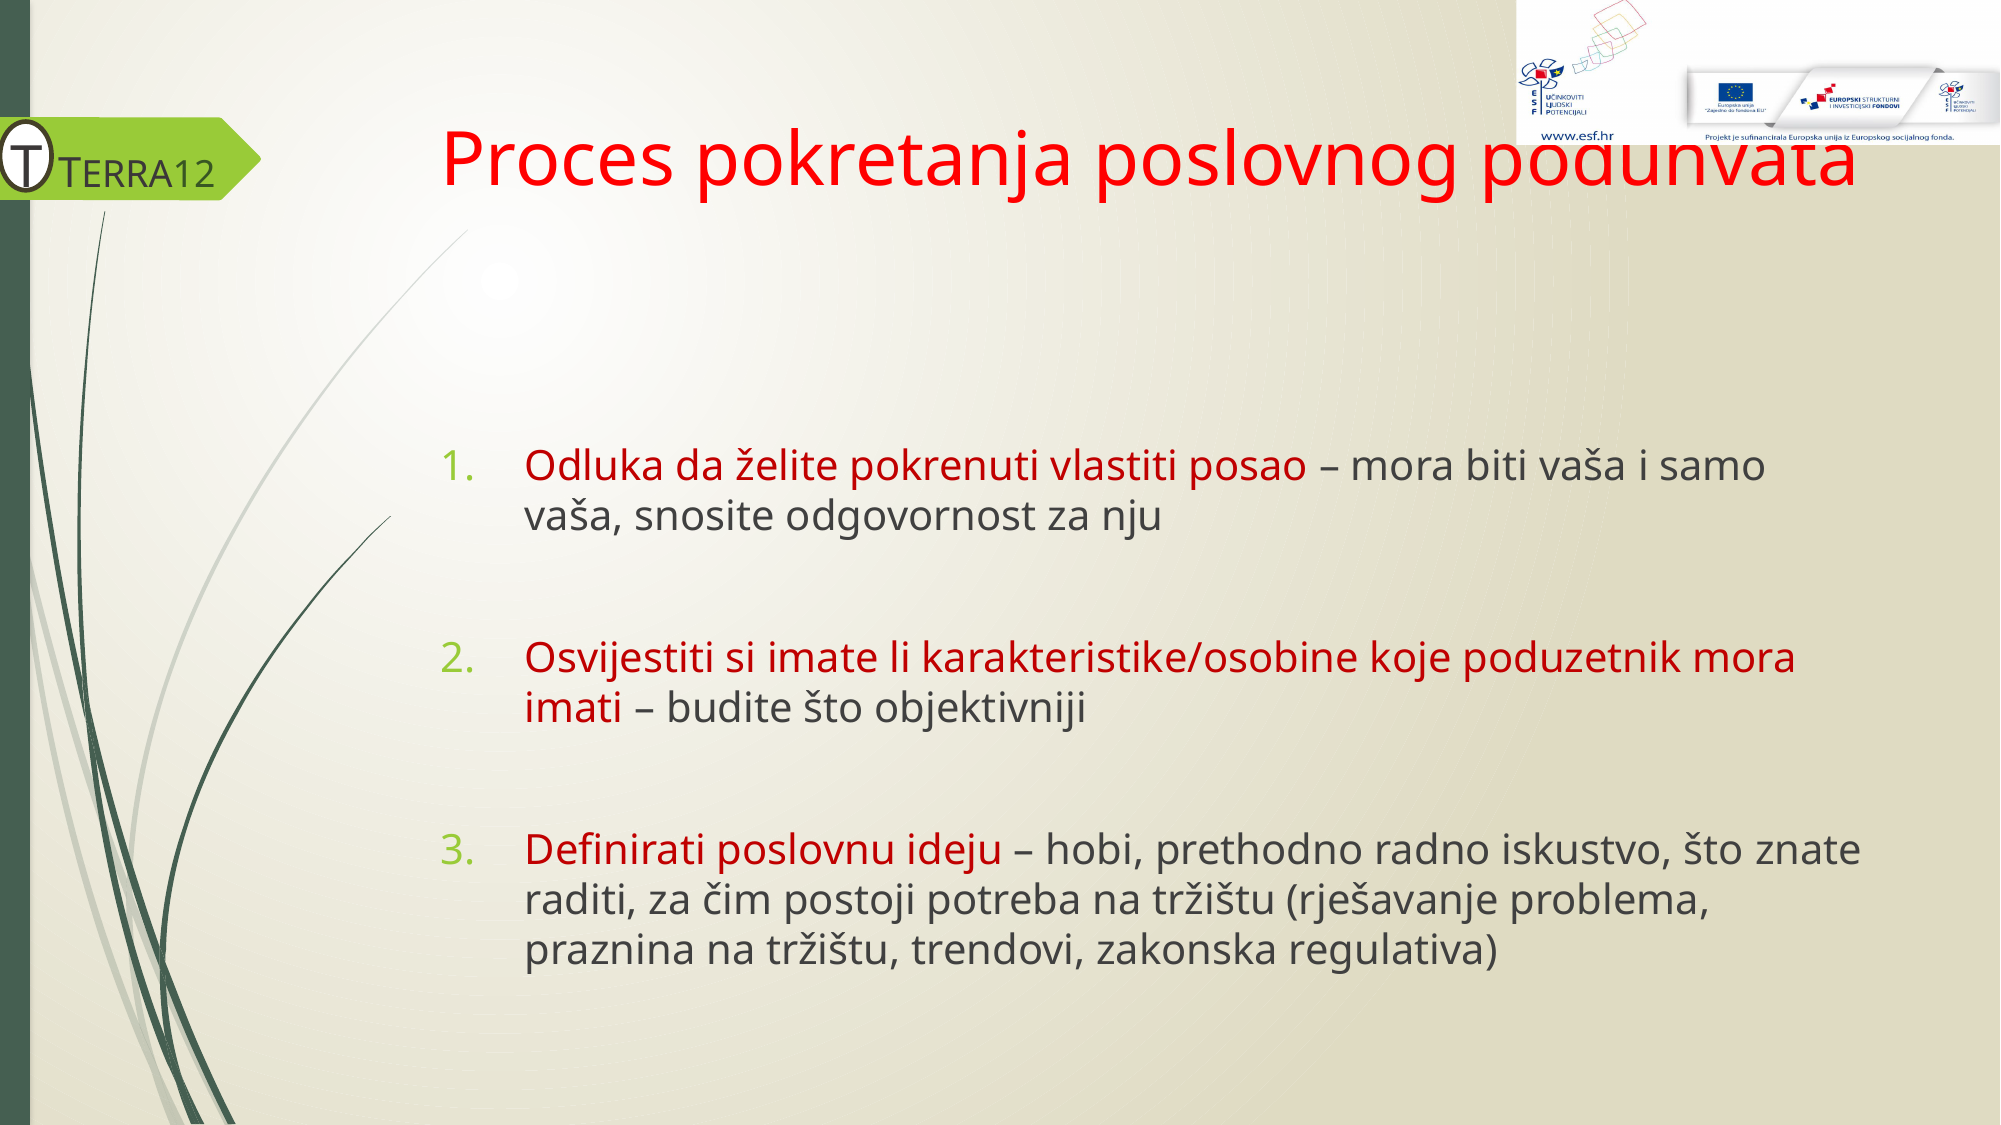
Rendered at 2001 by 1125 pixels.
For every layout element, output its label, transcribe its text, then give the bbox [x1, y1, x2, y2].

picture [1516, 0, 2000, 145]
text_box T TERRA12 [0, 121, 231, 207]
title Proces pokretanja poslovnog poduhvata [425, 102, 1888, 313]
list Odluka da želite pokrenuti vlastiti posao – mora biti vaša i samo vaša, snosite odgovornost za nju Osvijestiti si imate li karakteristike/osobine koje poduzetnik mora imati – budite što objektivniji Definirati poslovnu ideju – hobi, prethodno radno iskustvo, što znate raditi, za čim postoji potreba na tržištu (rješavanje problema, praznina na tržištu, trendovi, zakonska regulativa) [425, 360, 1888, 1125]
